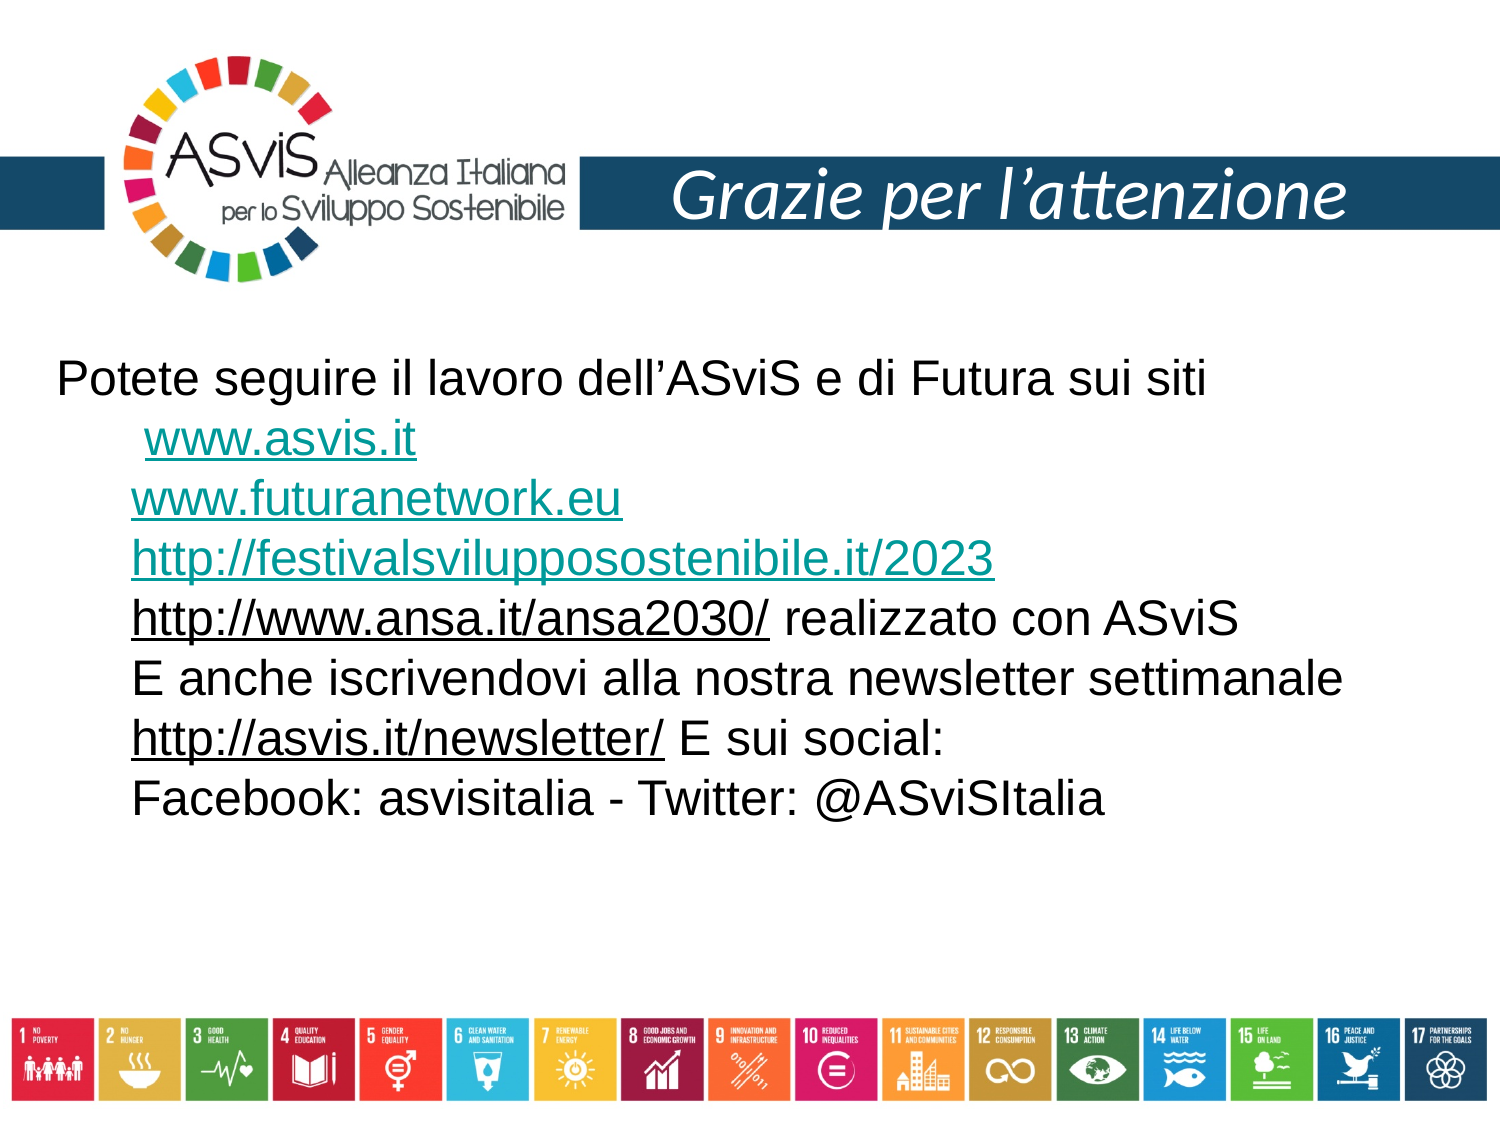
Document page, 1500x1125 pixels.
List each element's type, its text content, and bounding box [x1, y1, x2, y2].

text_box Grazie per l’attenzione [655, 137, 1445, 242]
picture [0, 49, 1500, 292]
text_box Potete seguire il lavoro dell’ASviS e di Futura sui siti www.asvis.it www.futuranetwork.eu http://festivalsvilupposostenibile.it/2023 http://www.ansa.it/ansa2030/ realizzato con ASviS E anche iscrivendovi alla nostra newsletter settimanale http://asvis.it/newsletter/ E sui social: Facebook: asvisitalia - Twitter: @ASviSItalia [41, 338, 1447, 893]
picture [3, 1012, 1491, 1109]
footer [512, 1024, 988, 1101]
